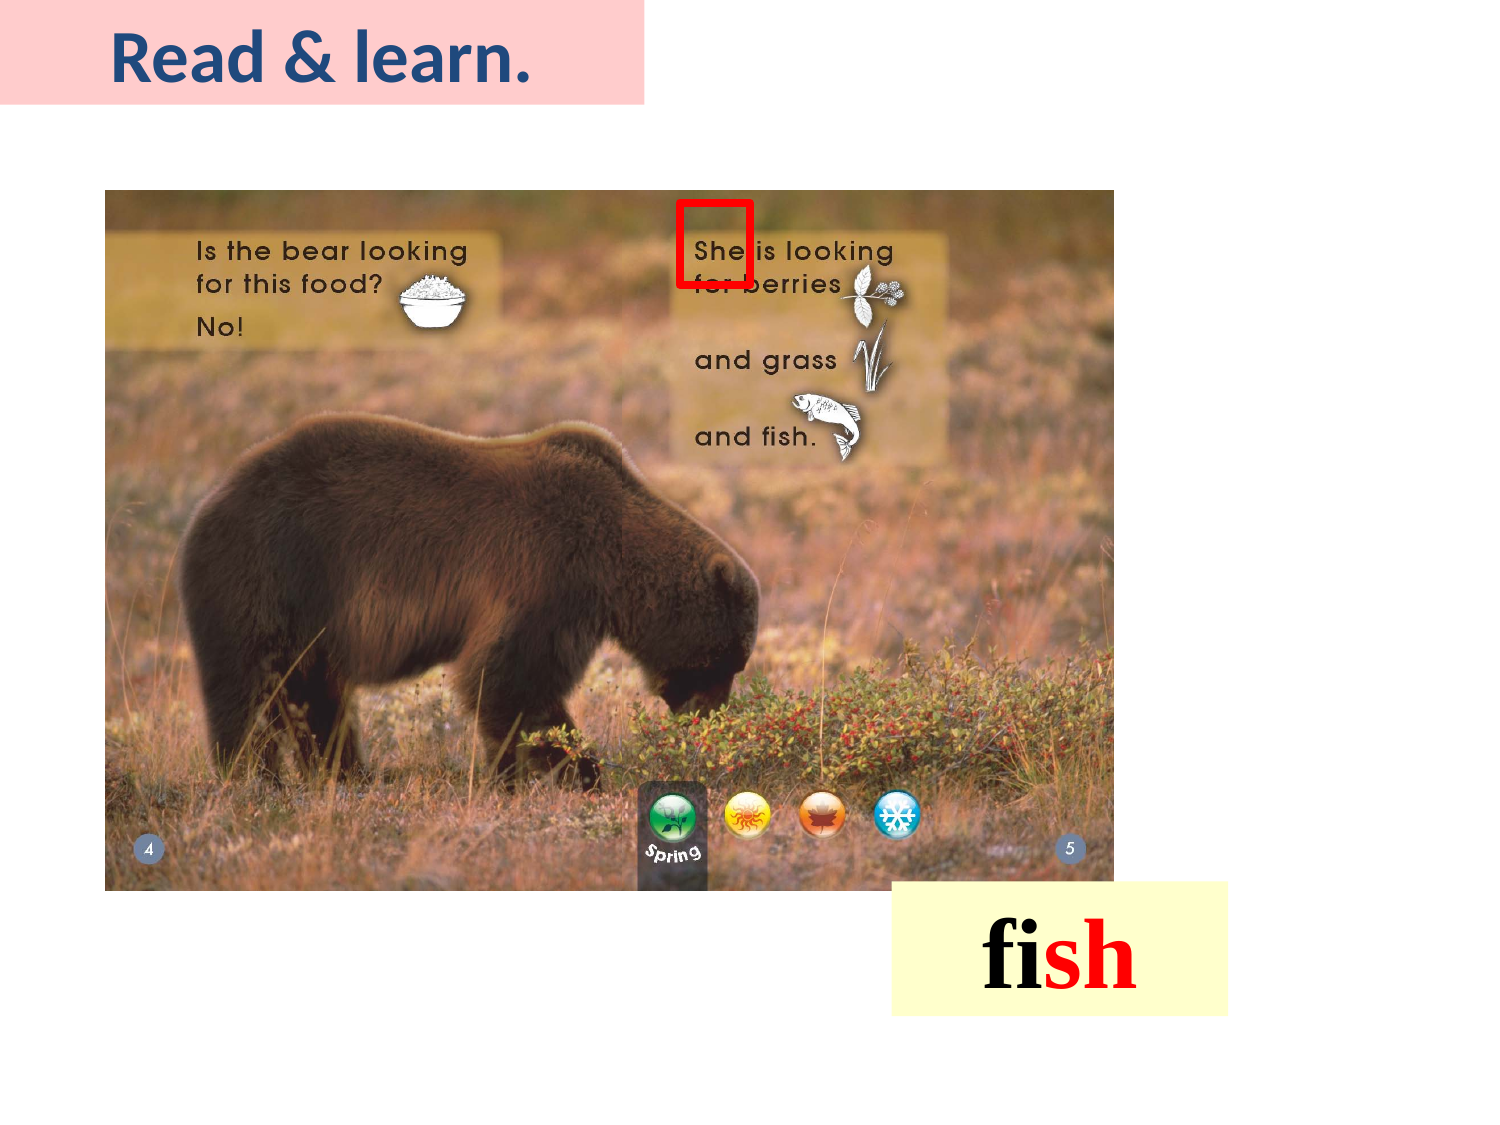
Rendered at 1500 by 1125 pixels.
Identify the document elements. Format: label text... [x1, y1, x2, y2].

text_box fish [891, 881, 1229, 1017]
text_box Read & learn. [0, 0, 645, 105]
picture [105, 190, 1114, 891]
